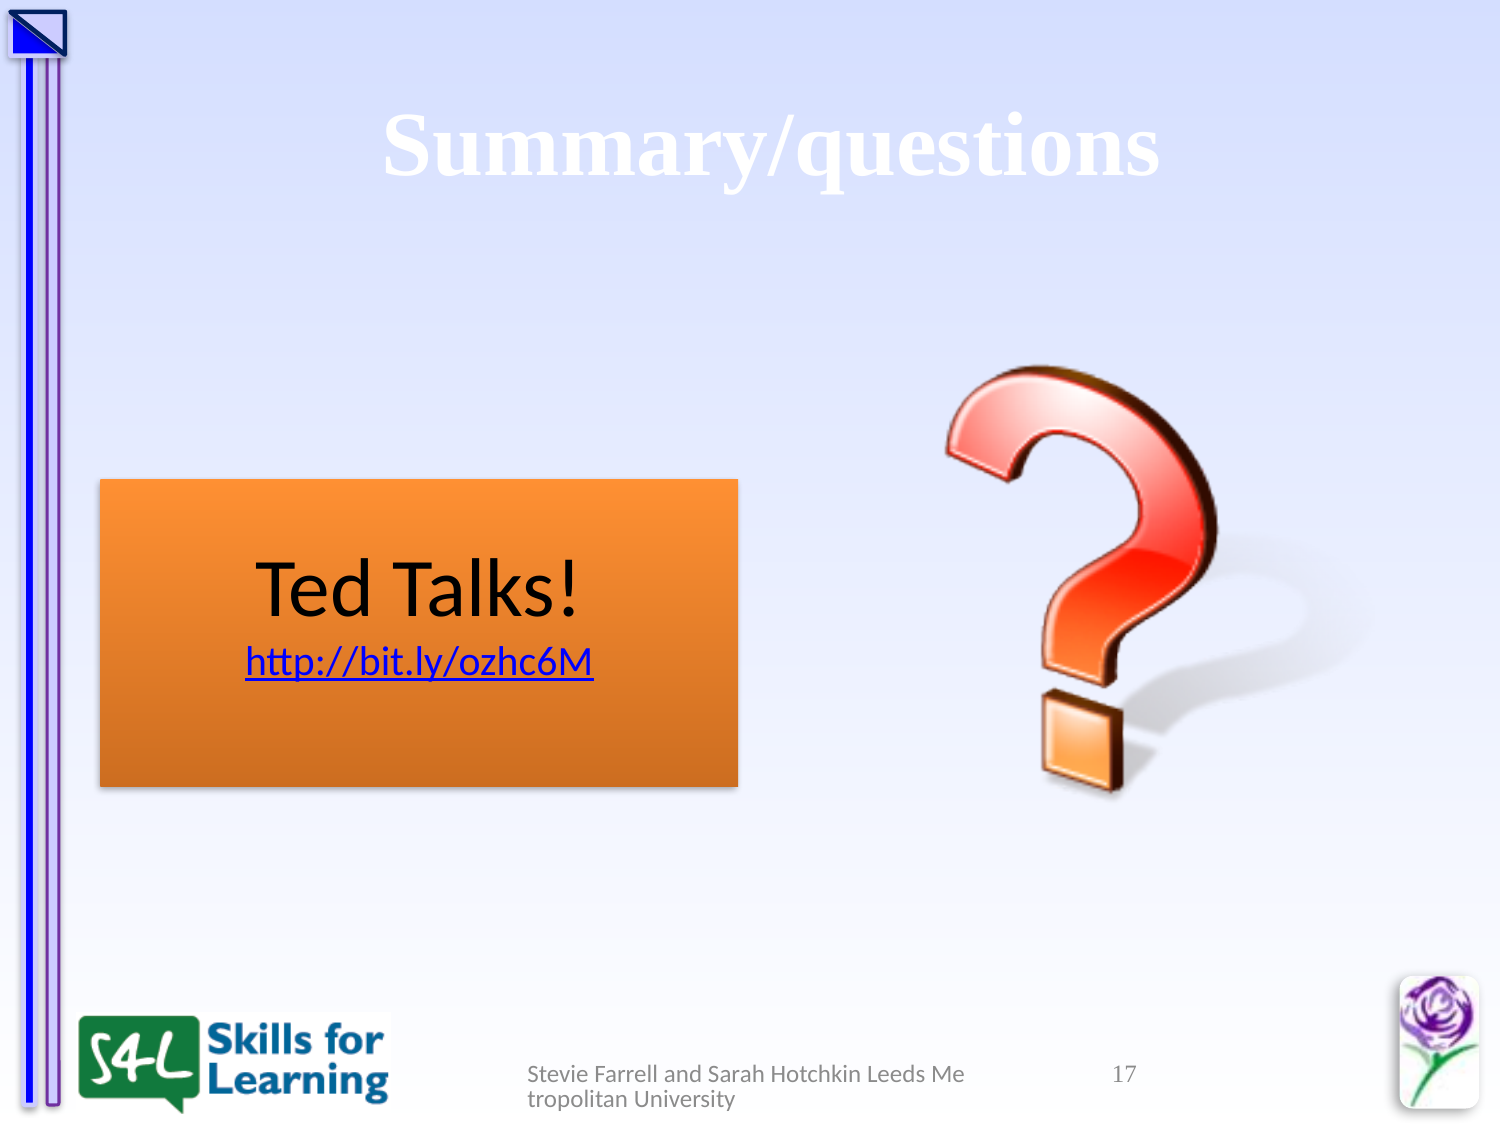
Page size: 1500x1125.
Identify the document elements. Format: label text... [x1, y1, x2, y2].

picture [1399, 975, 1480, 1109]
footer Stevie Farrell and Sarah Hotchkin Leeds Metropolitan University [512, 1042, 988, 1103]
picture [76, 1012, 391, 1118]
picture [879, 337, 1376, 833]
text_box Ted Talks! http://bit.ly/ozhc6M [100, 479, 739, 787]
slide_number 16 [1096, 1042, 1447, 1103]
title Summary/questions [96, 45, 1447, 233]
